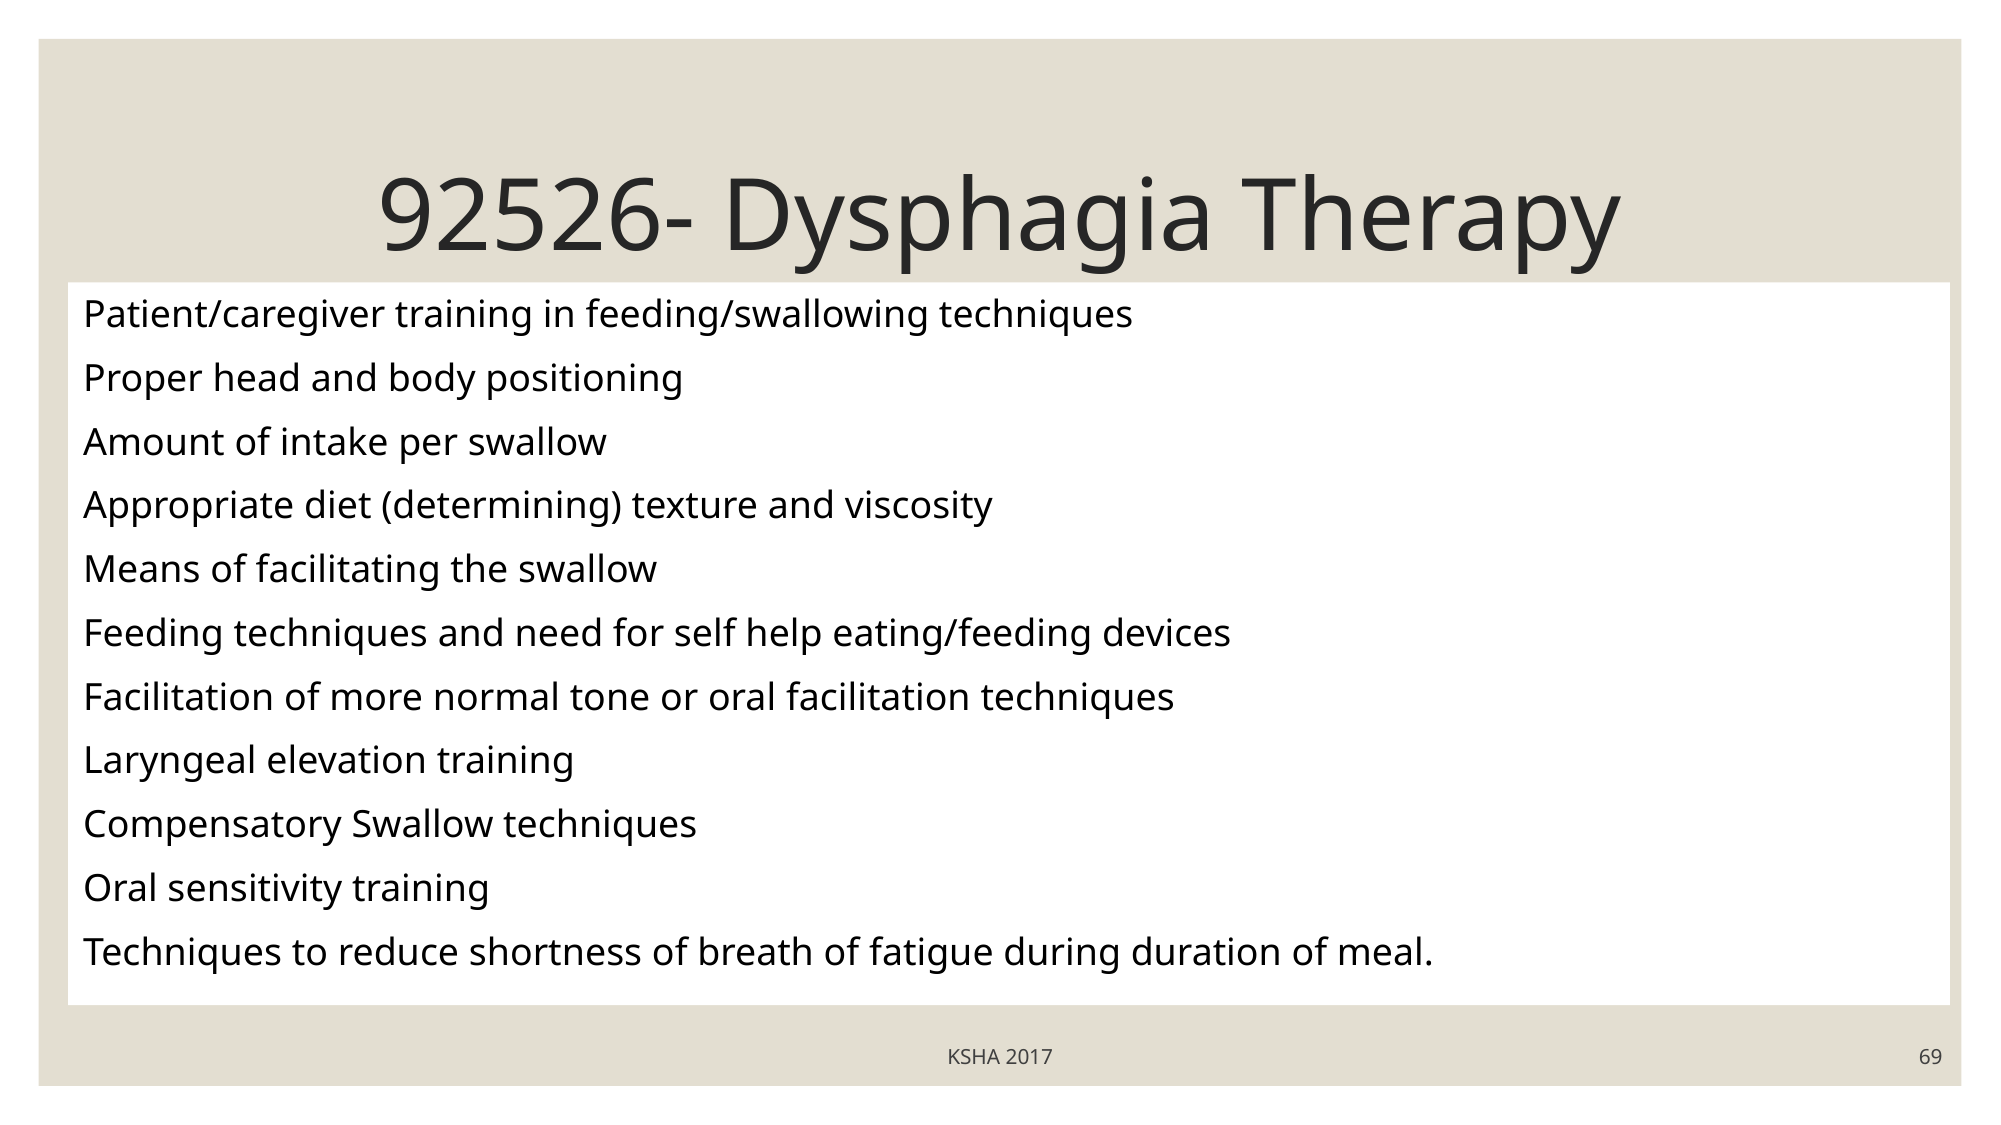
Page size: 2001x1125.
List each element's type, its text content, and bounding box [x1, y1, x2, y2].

list Patient/caregiver training in feeding/swallowing techniques Proper head and body positioning Amount of intake per swallow Appropriate diet (determining) texture and viscosity Means of facilitating the swallow Feeding techniques and need for self help eating/feeding devices Facilitation of more normal tone or oral facilitation techniques Laryngeal elevation training Compensatory Swallow techniques Oral sensitivity training Techniques to reduce shortness of breath of fatigue during duration of meal. [68, 282, 1950, 1006]
title 92526- Dysphagia Therapy [174, 105, 1825, 282]
slide_number 69 [1717, 1034, 1958, 1080]
footer KSHA 2017 [572, 1034, 1428, 1080]
